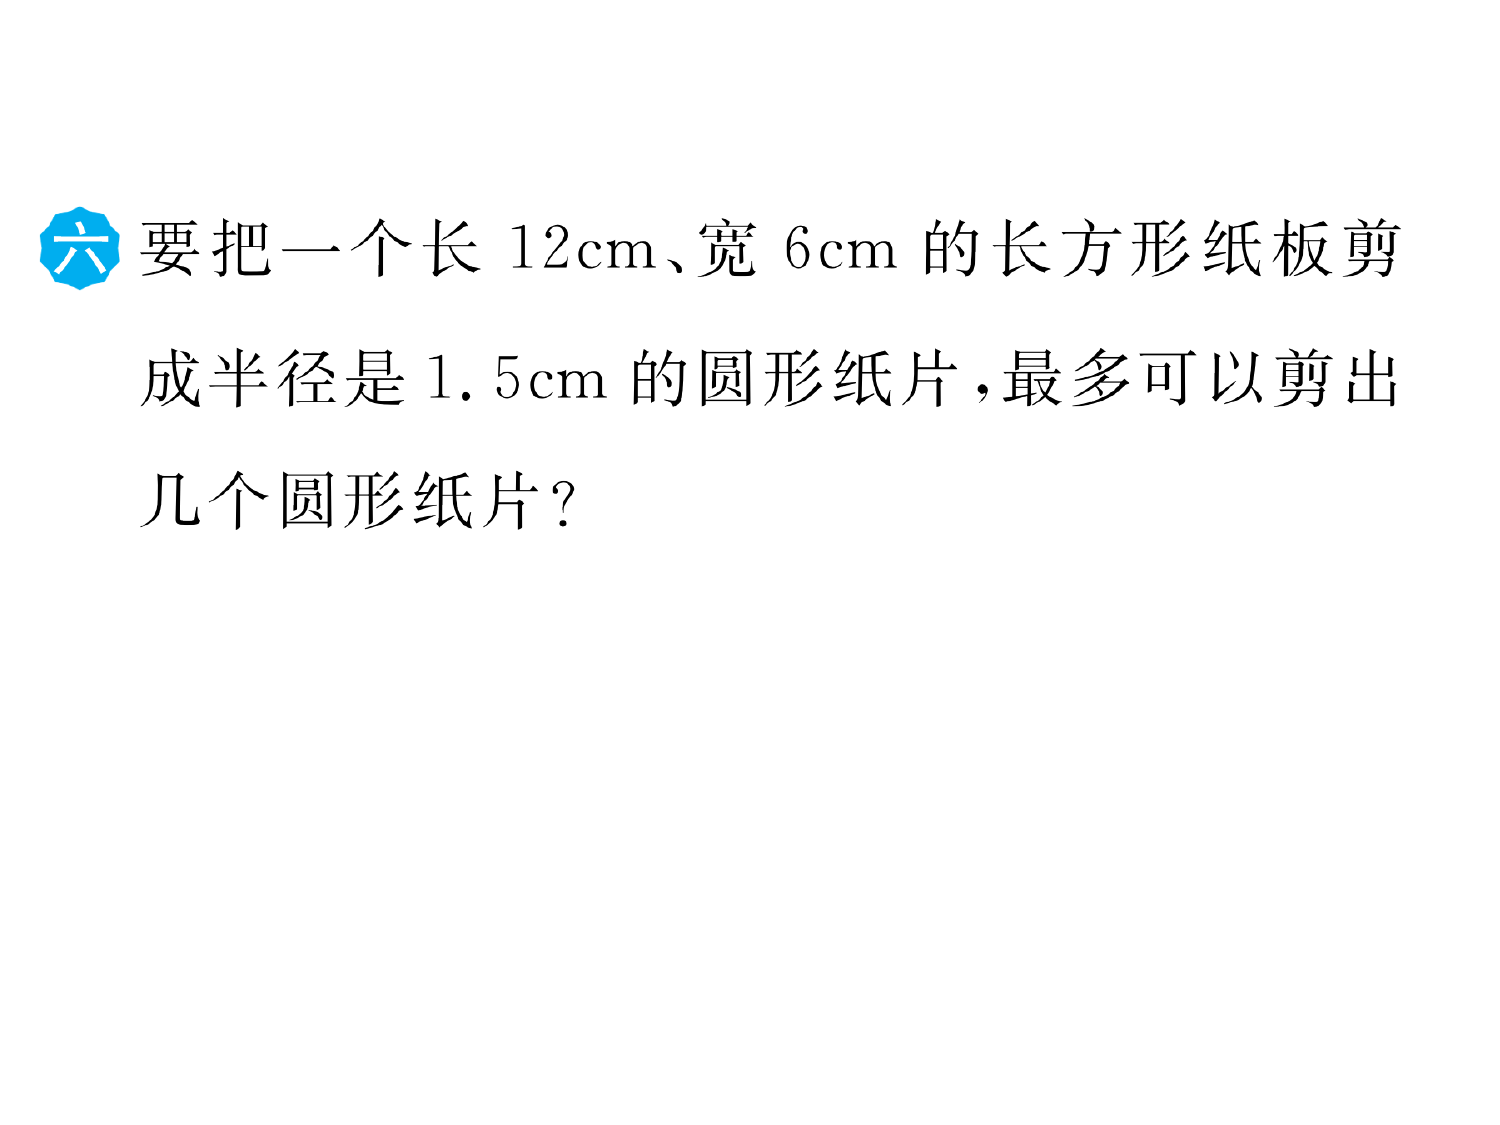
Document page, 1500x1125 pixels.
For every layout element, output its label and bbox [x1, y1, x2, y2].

picture [35, 177, 1453, 954]
